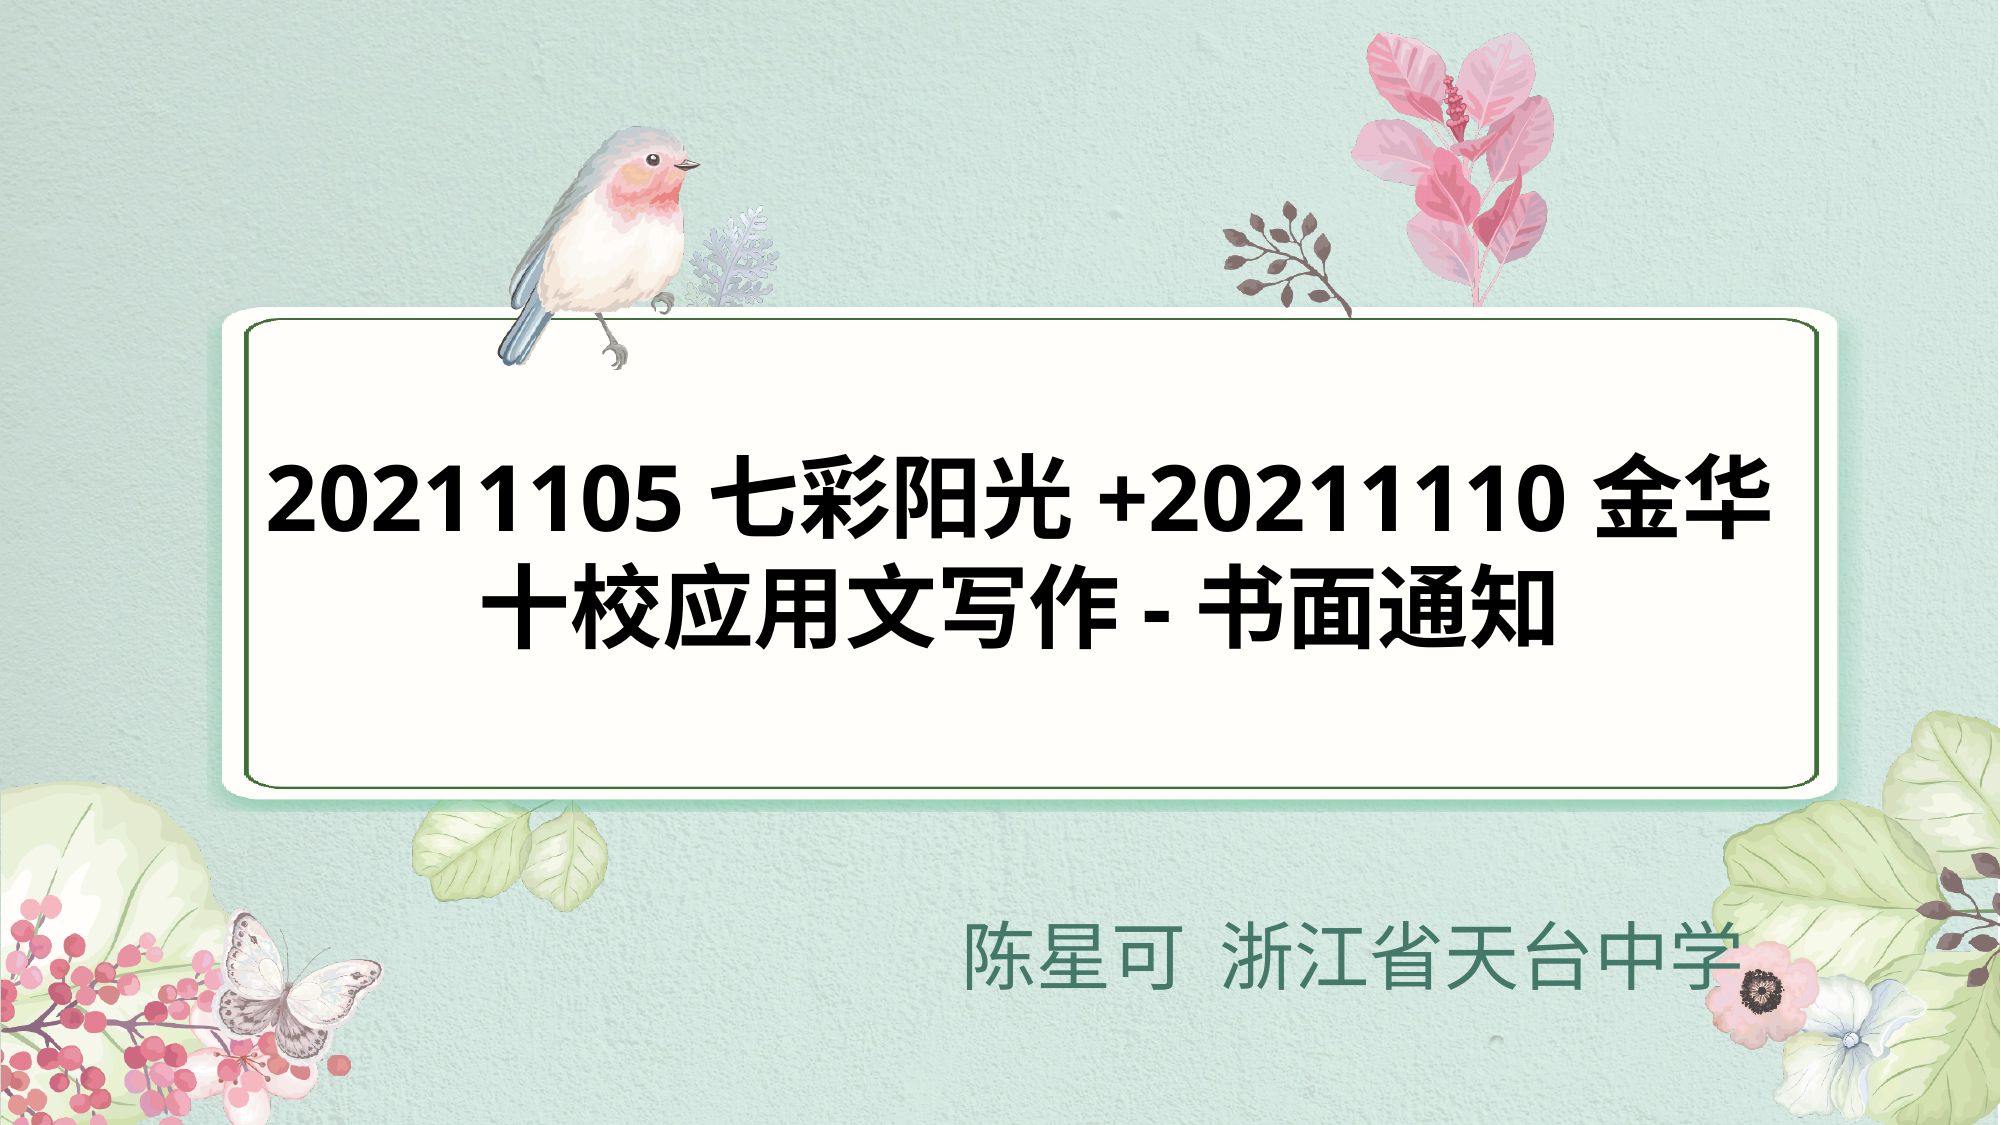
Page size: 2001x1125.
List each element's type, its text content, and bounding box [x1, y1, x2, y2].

text_box 陈星可 浙江省天台中学 [1560, 857, 1699, 1007]
picture [0, 0, 2000, 1125]
